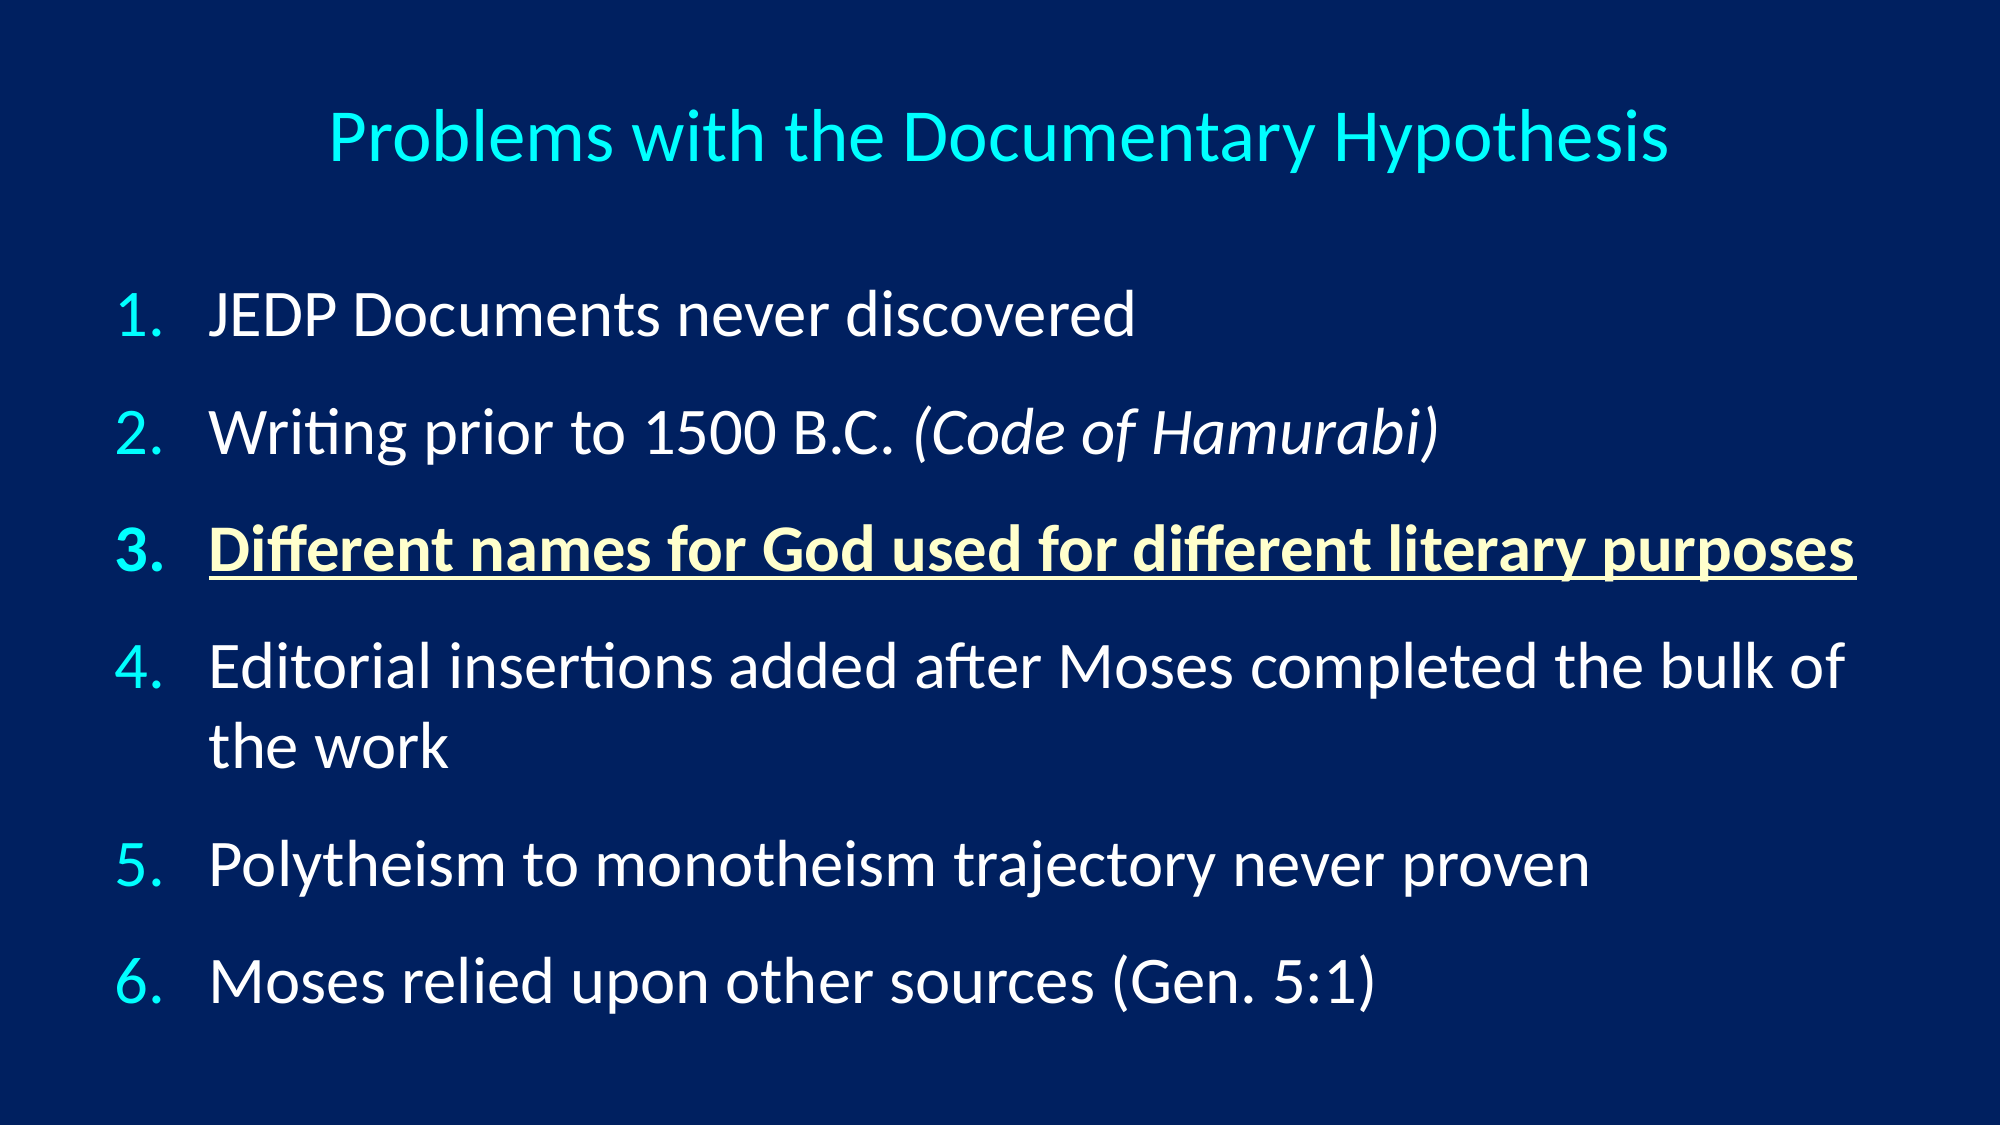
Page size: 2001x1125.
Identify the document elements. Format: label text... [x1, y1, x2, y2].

title Problems with the Documentary Hypothesis [99, 37, 1900, 225]
list JEDP Documents never discovered Writing prior to 1500 B.C. (Code of Hamurabi) Different names for God used for different literary purposes Editorial insertions added after Moses completed the bulk of the work Polytheism to monotheism trajectory never proven Moses relied upon other sources (Gen. 5:1) [99, 262, 1901, 1026]
